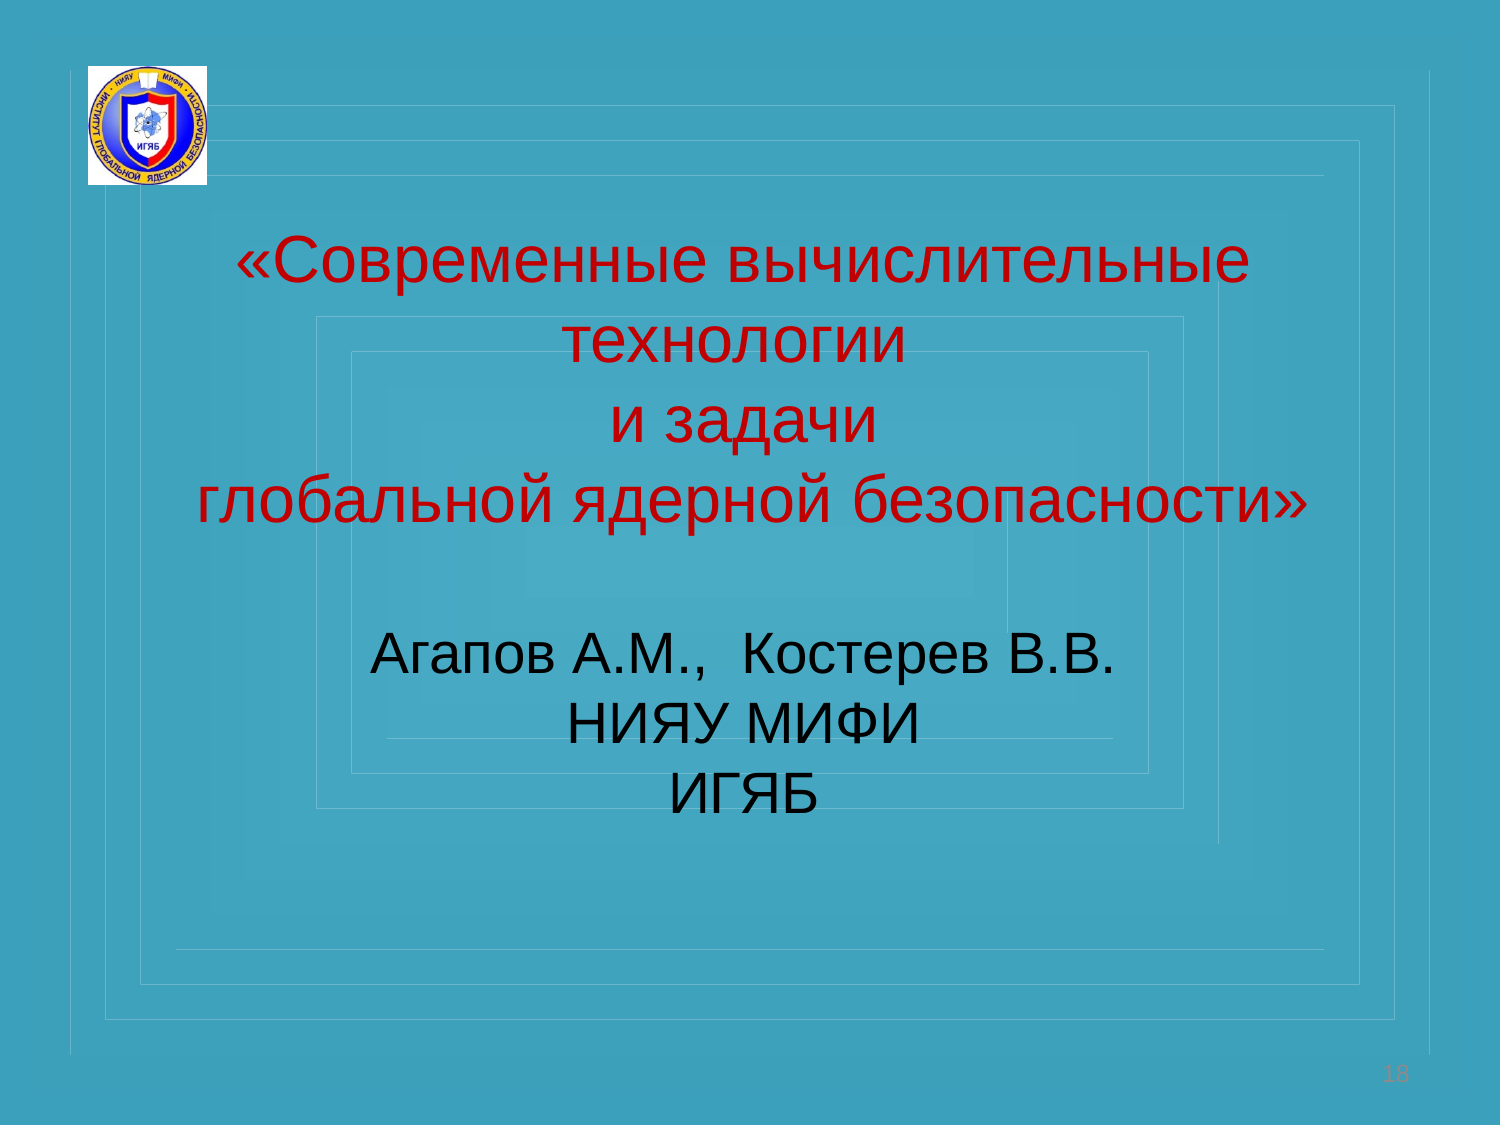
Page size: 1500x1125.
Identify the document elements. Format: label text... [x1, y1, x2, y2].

slide_number 18 [1074, 1042, 1425, 1103]
picture [87, 65, 207, 185]
text_box «Современные вычислительные технологии и задачи глобальной ядерной безопасности» Агапов А.М., Костерев В.В. НИЯУ МИФИ ИГЯБ [64, 208, 1424, 833]
